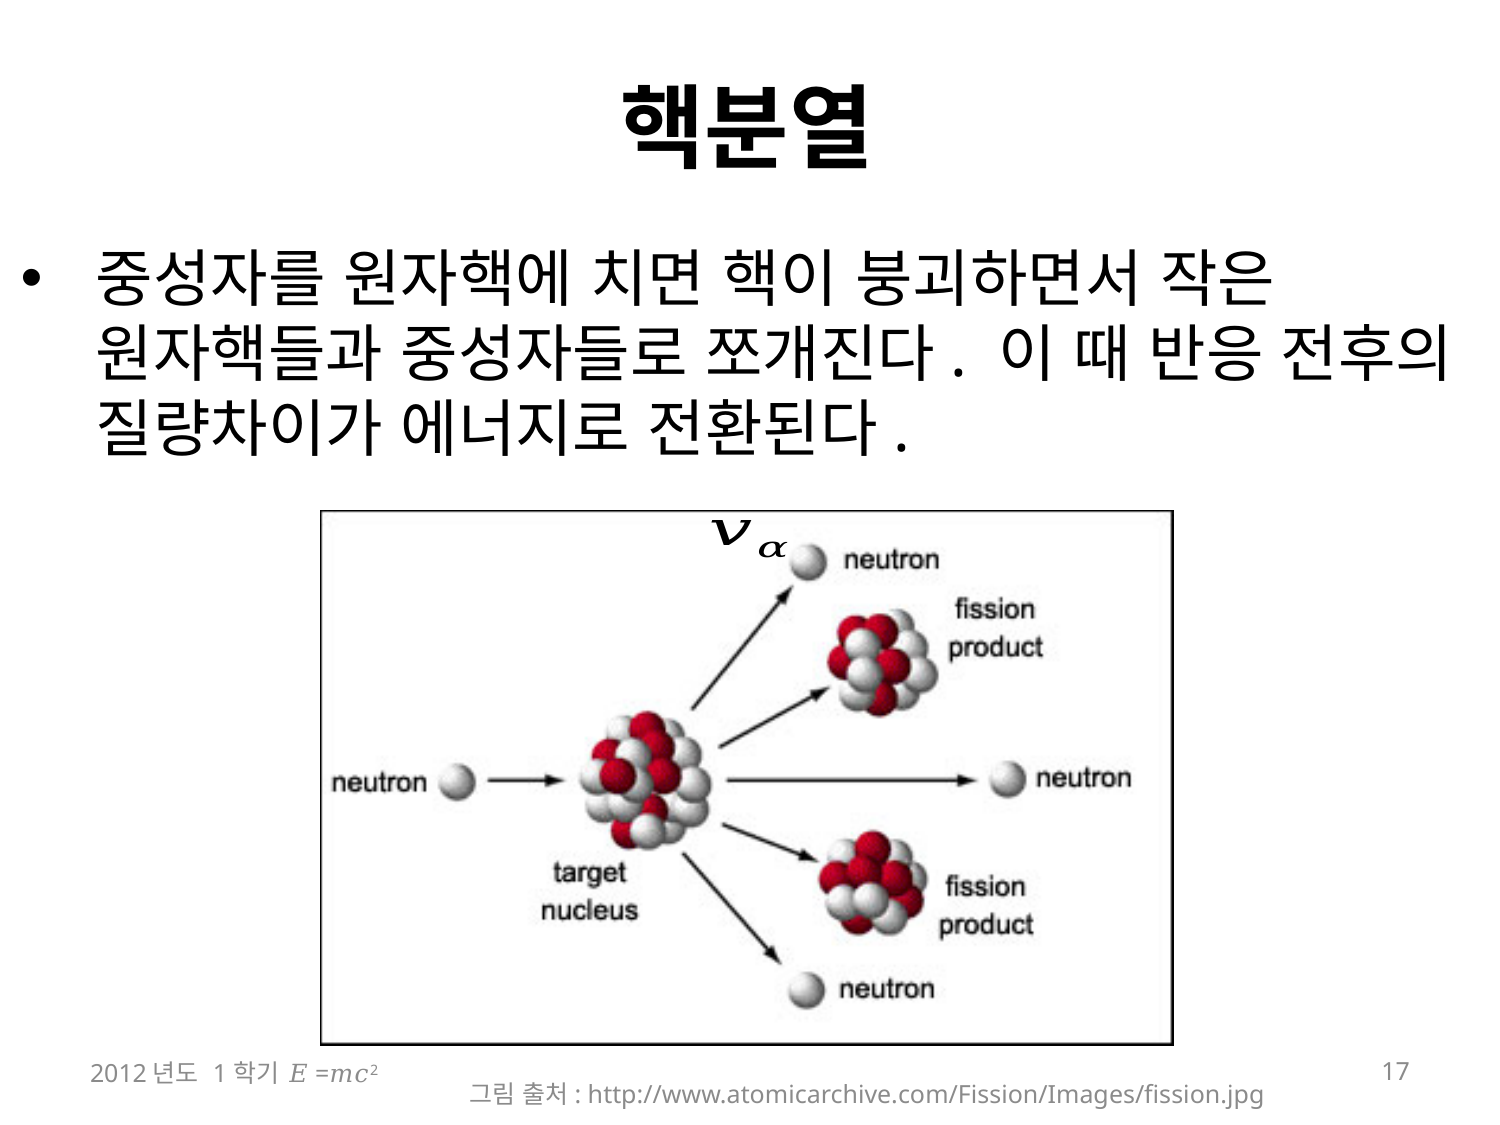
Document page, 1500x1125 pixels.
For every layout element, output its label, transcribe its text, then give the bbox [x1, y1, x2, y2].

slide_number 17 [1074, 1042, 1425, 1103]
picture [320, 509, 1174, 1046]
text_box 중성자를 원자핵에 치면 핵이 붕괴하면서 작은 원자핵들과 중성자들로 쪼개진다. 이 때 반응 전후의 질량차이가 에너지로 전환된다. [5, 231, 1489, 472]
title 핵분열 [71, 30, 1422, 219]
text_box 그림 출처: http://www.atomicarchive.com/Fission/Images/fission.jpg [454, 1063, 1317, 1123]
slide_number 2012년도 1학기 𝐸=𝑚𝑐2 [75, 1042, 425, 1103]
